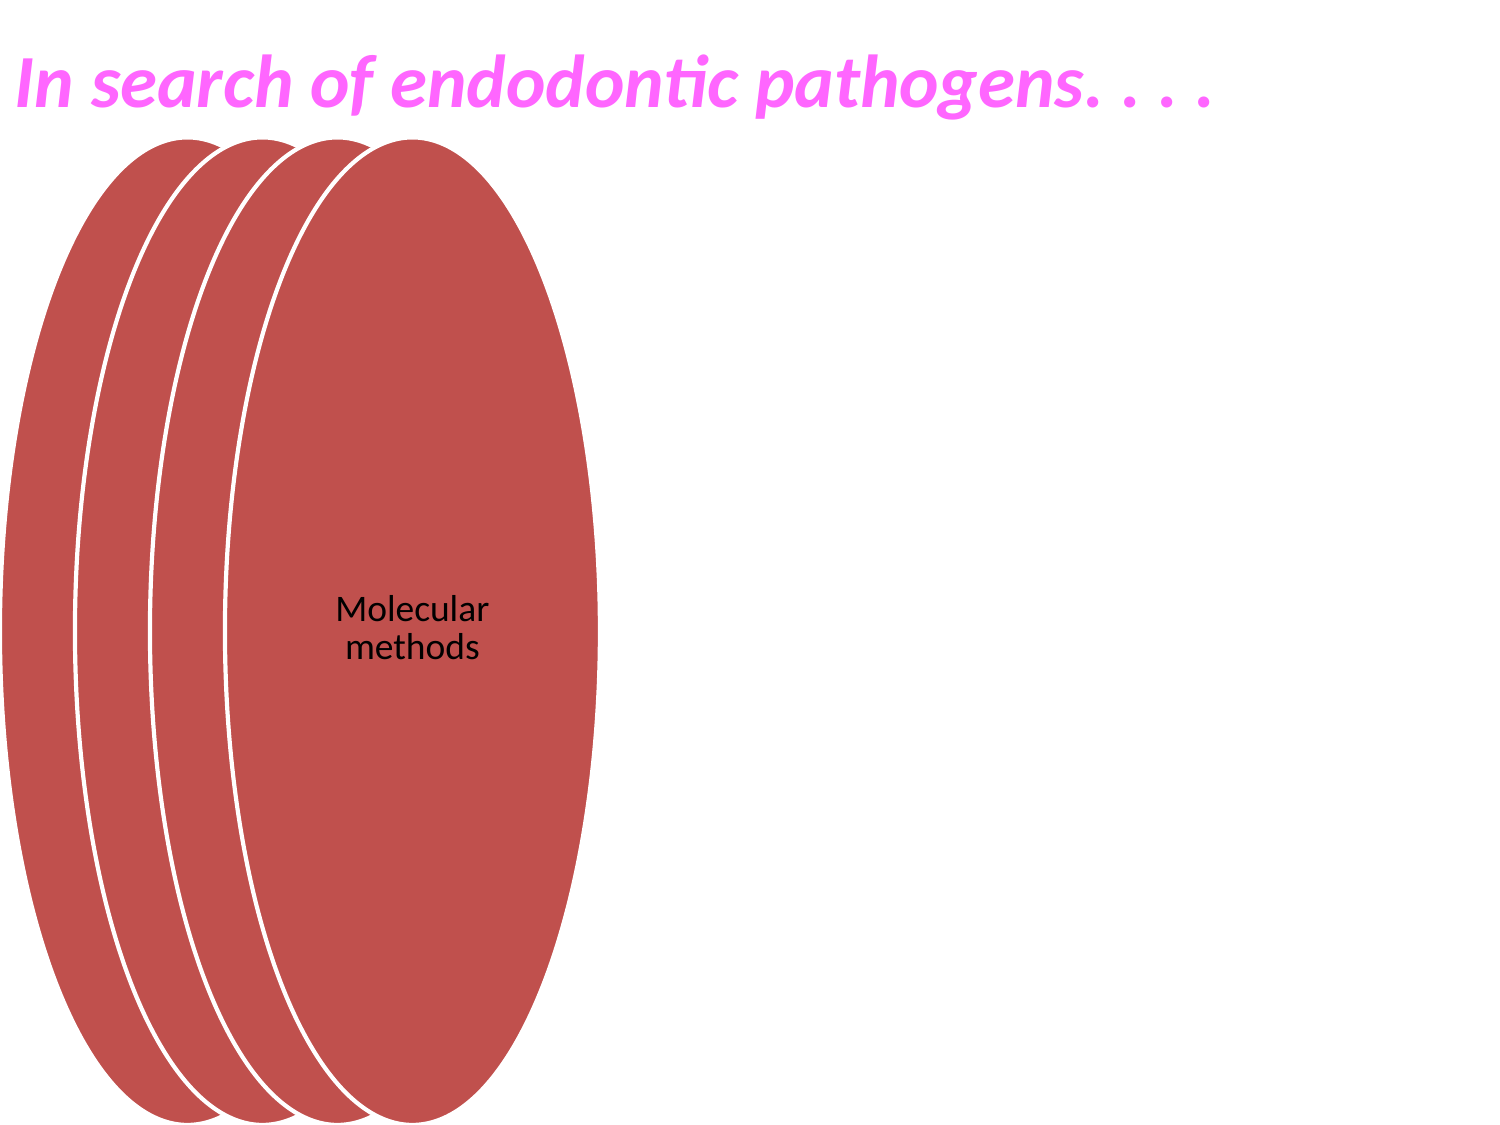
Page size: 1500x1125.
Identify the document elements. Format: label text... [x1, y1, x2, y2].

text_box In search of endodontic pathogens. . . . [0, 24, 1500, 130]
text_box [0, 137, 1500, 1125]
